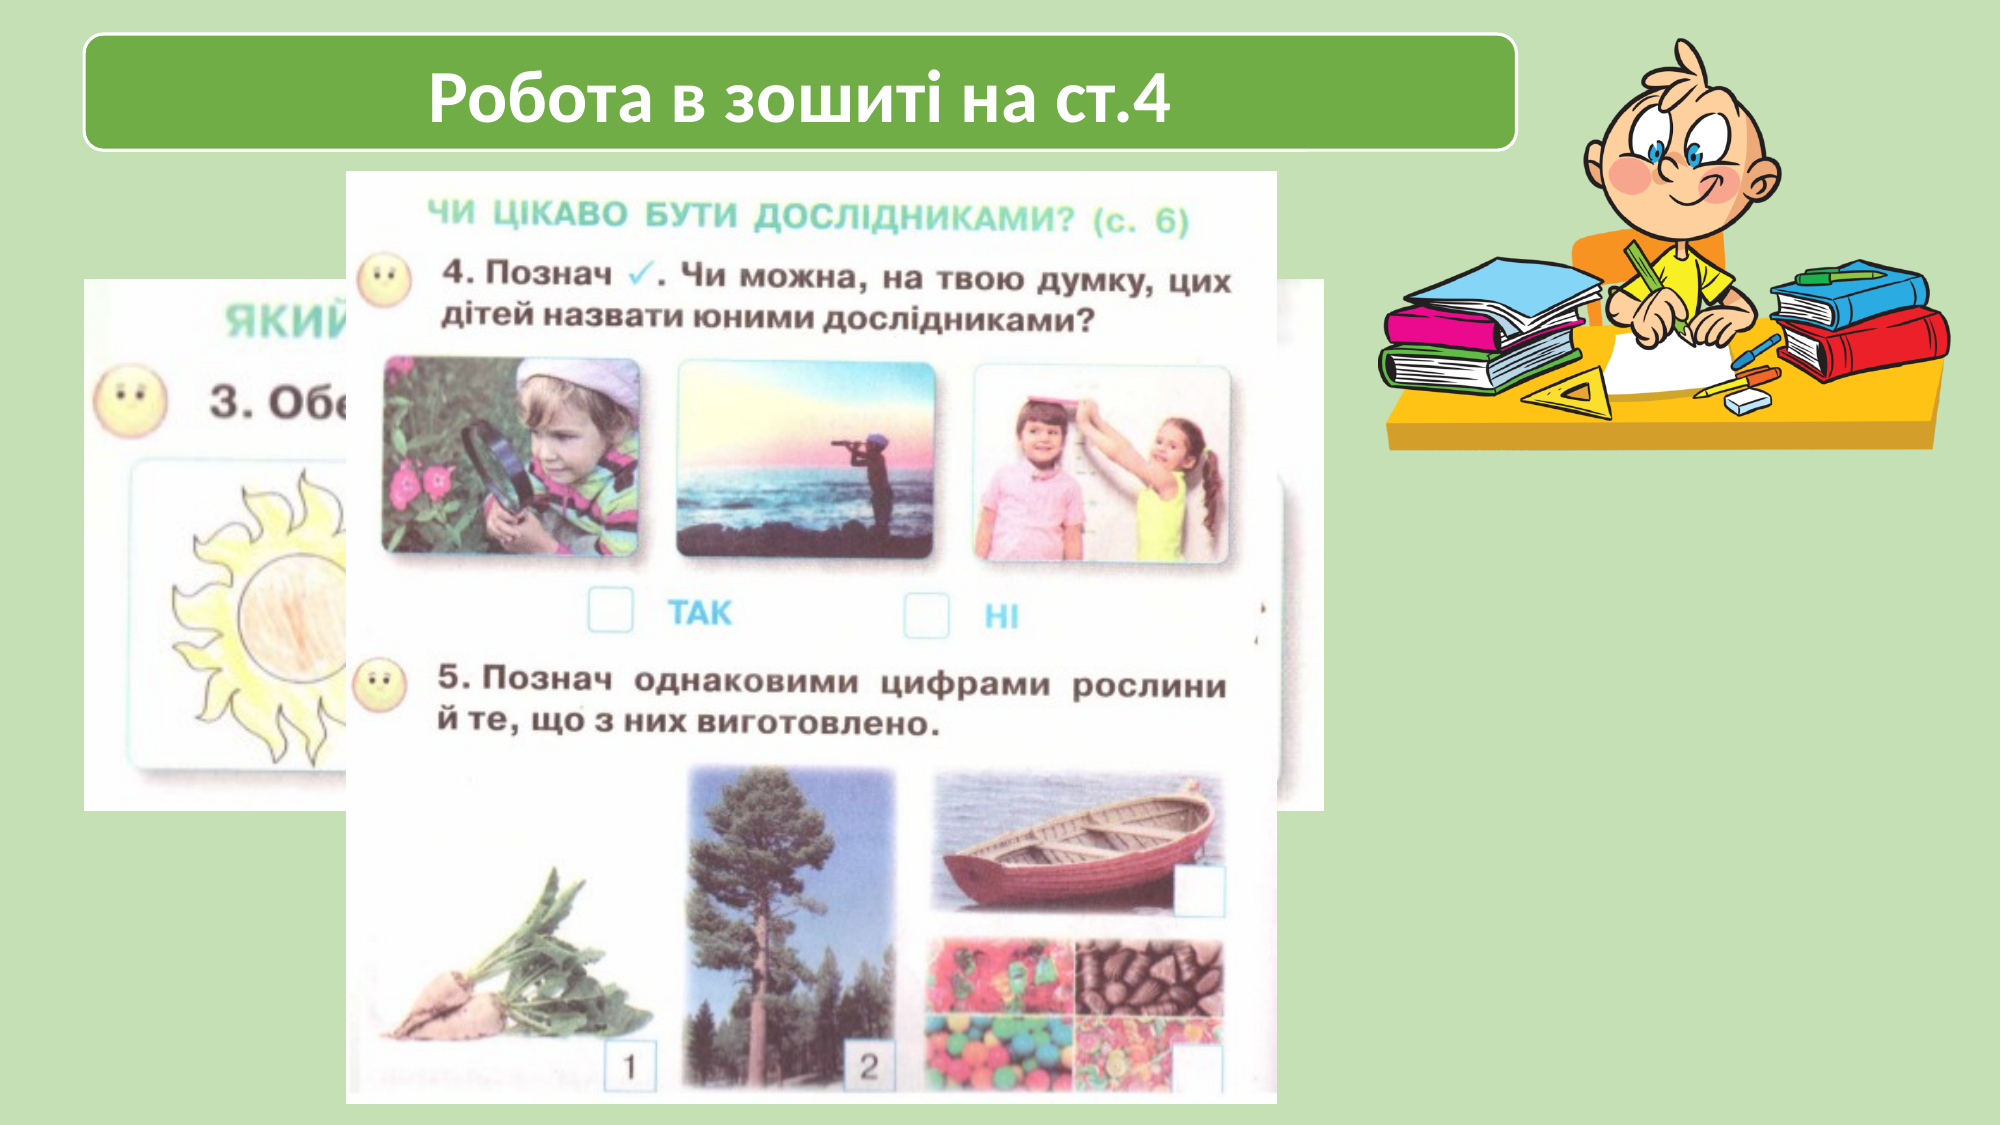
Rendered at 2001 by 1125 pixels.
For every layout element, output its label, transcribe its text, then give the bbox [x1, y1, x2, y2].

picture [84, 171, 1324, 1104]
text_box Робота в зошиті на ст.4 [82, 32, 1502, 152]
picture [1378, 33, 1952, 526]
